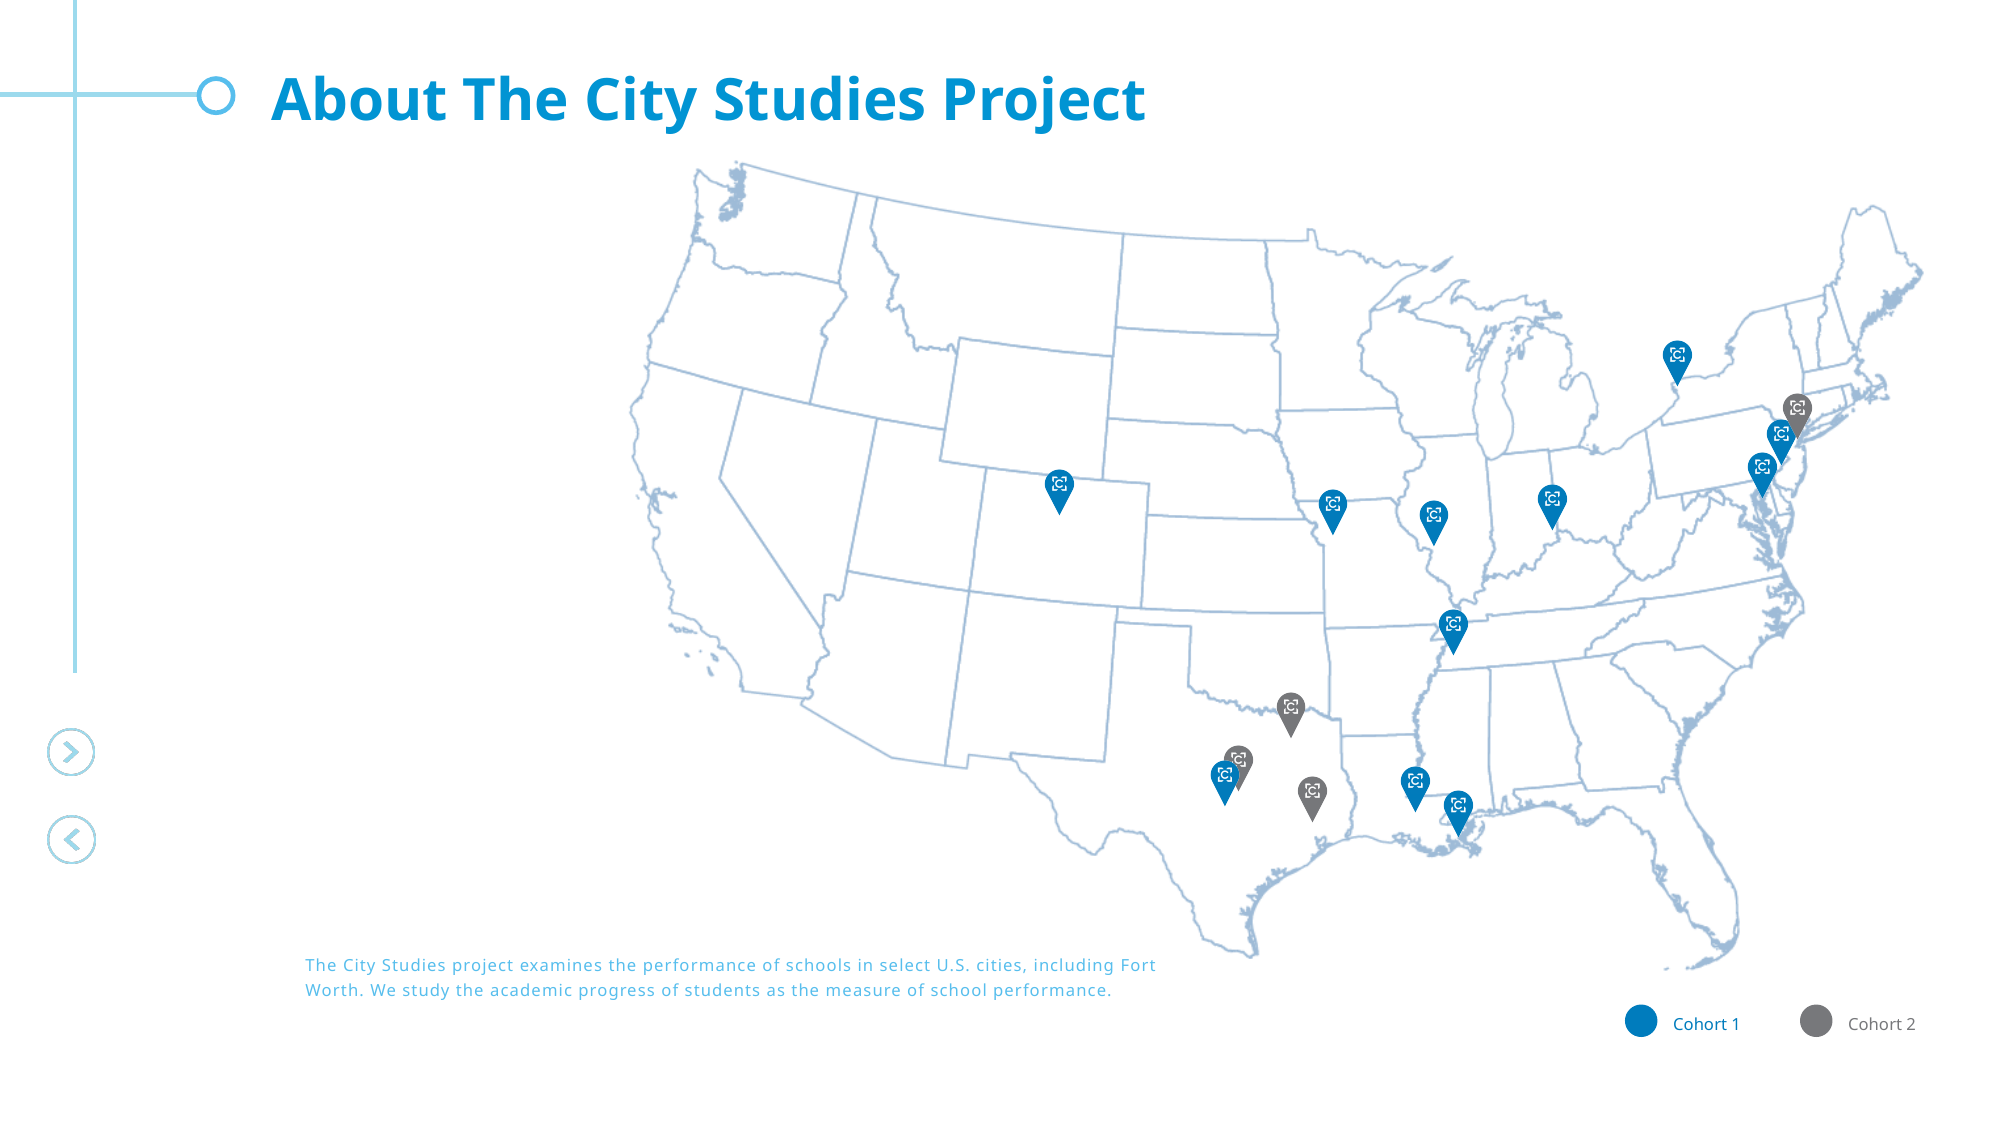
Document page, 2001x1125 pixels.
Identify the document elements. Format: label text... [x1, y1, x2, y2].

text_box [1624, 1004, 1658, 1038]
picture [47, 728, 95, 776]
text_box Cohort 1 [1658, 1006, 1800, 1037]
picture [602, 137, 2000, 1021]
text_box Cohort 2 [1833, 1006, 1942, 1037]
text_box The City Studies project examines the performance of schools in select U.S. cities, including Fort Worth. We study the academic progress of students as the measure of school performance. [290, 942, 1174, 1099]
picture [47, 815, 96, 864]
list About The City Studies Project [256, 54, 1793, 139]
text_box [1800, 1004, 1833, 1038]
